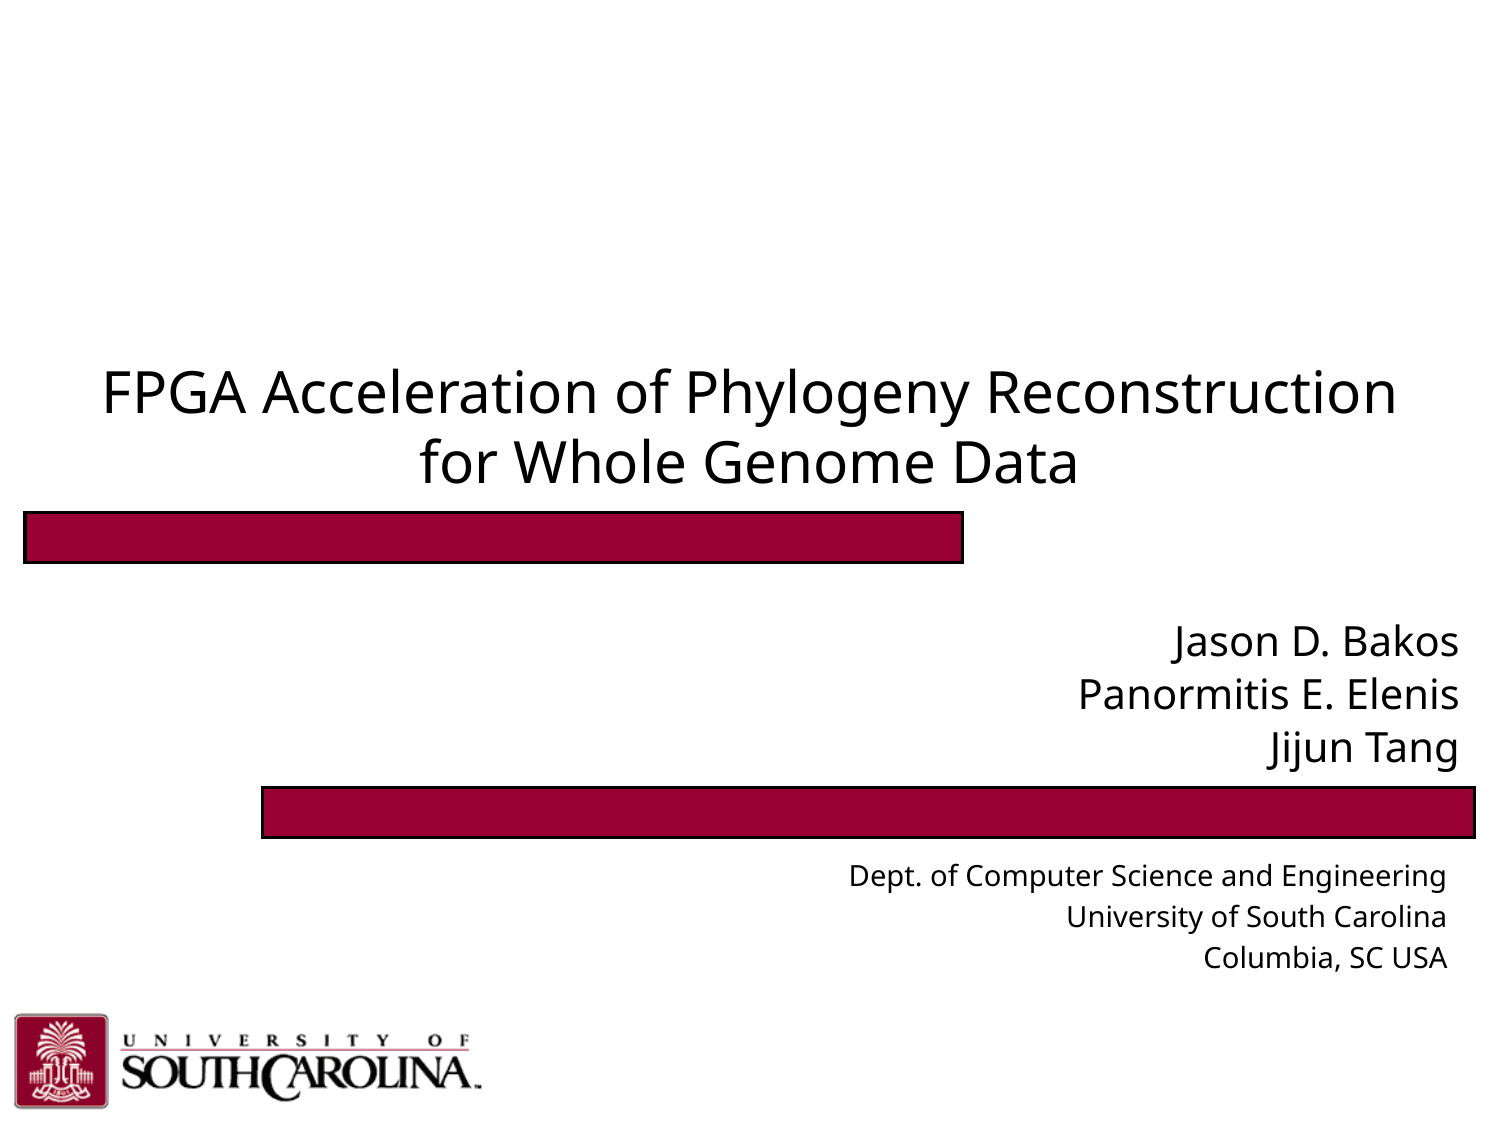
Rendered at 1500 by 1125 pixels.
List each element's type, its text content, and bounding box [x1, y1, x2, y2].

picture [12, 1012, 488, 1112]
subtitle Jason D. Bakos Panormitis E. Elenis Jijun Tang [912, 612, 1475, 788]
text_box Dept. of Computer Science and Engineering University of South Carolina Columbia, SC USA [750, 849, 1463, 988]
title FPGA Acceleration of Phylogeny Reconstruction for Whole Genome Data [0, 275, 1500, 575]
